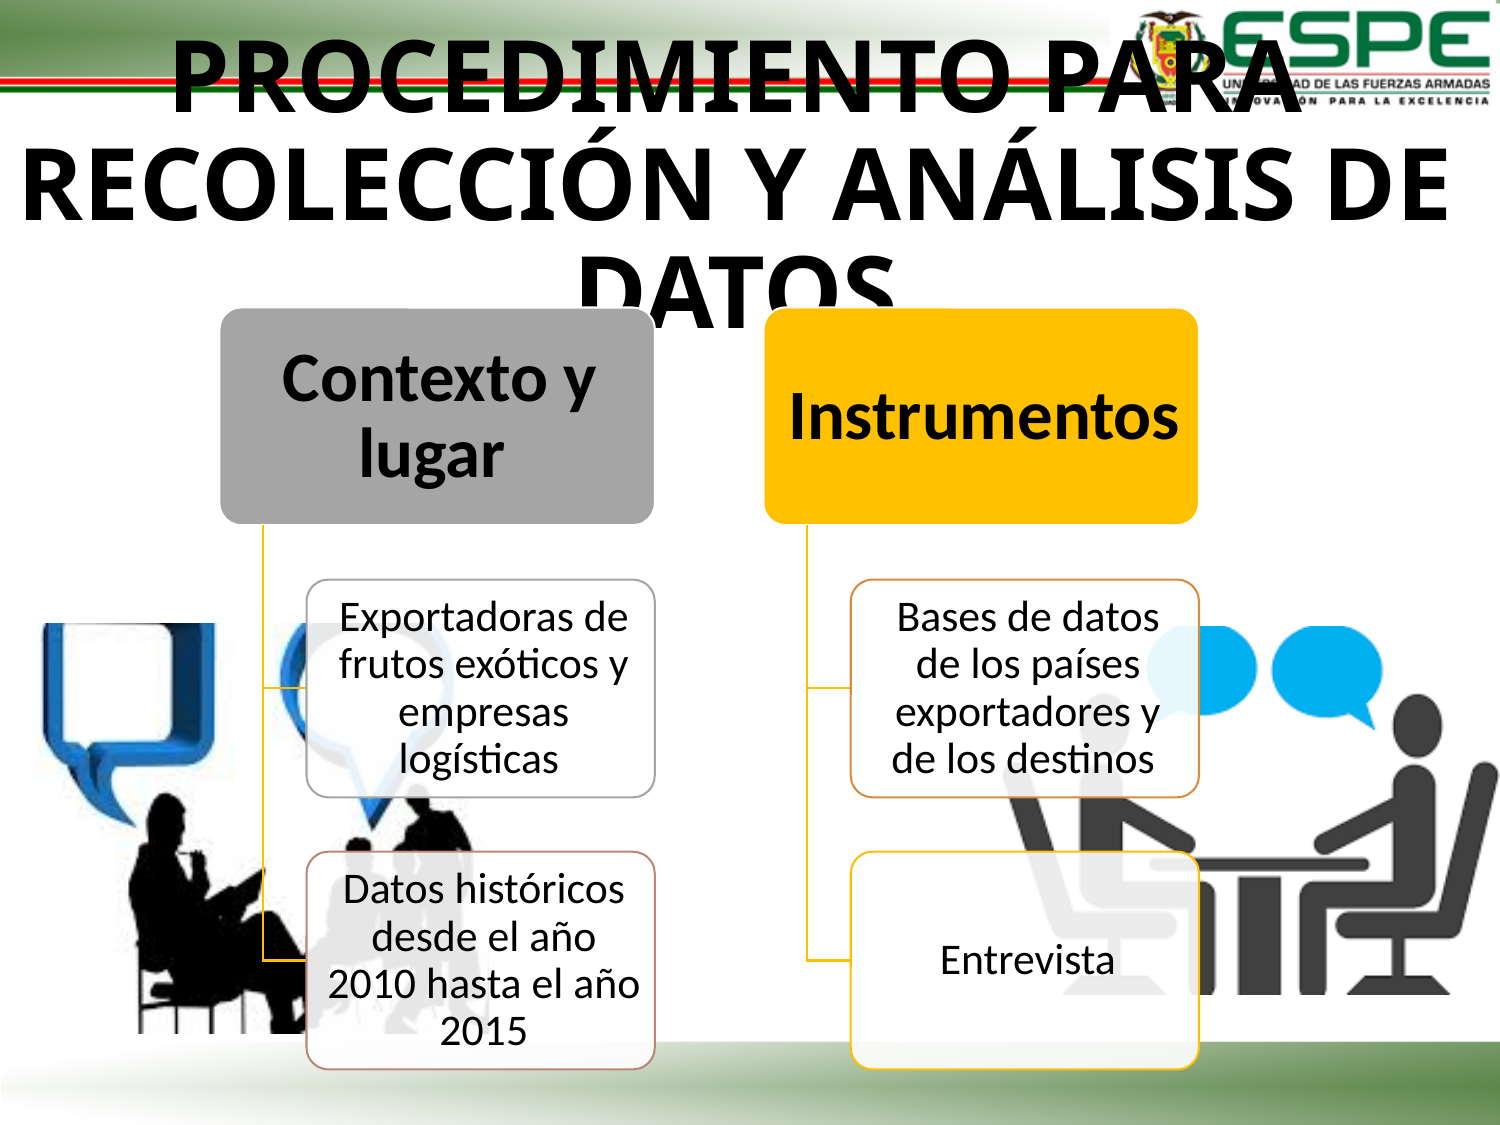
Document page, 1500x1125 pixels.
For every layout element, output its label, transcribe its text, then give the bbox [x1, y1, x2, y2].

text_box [101, 307, 1318, 1070]
title PROCEDIMIENTO PARA RECOLECCIÓN Y ANÁLISIS DE DATOS [0, 79, 1471, 297]
picture [0, 0, 1500, 1125]
